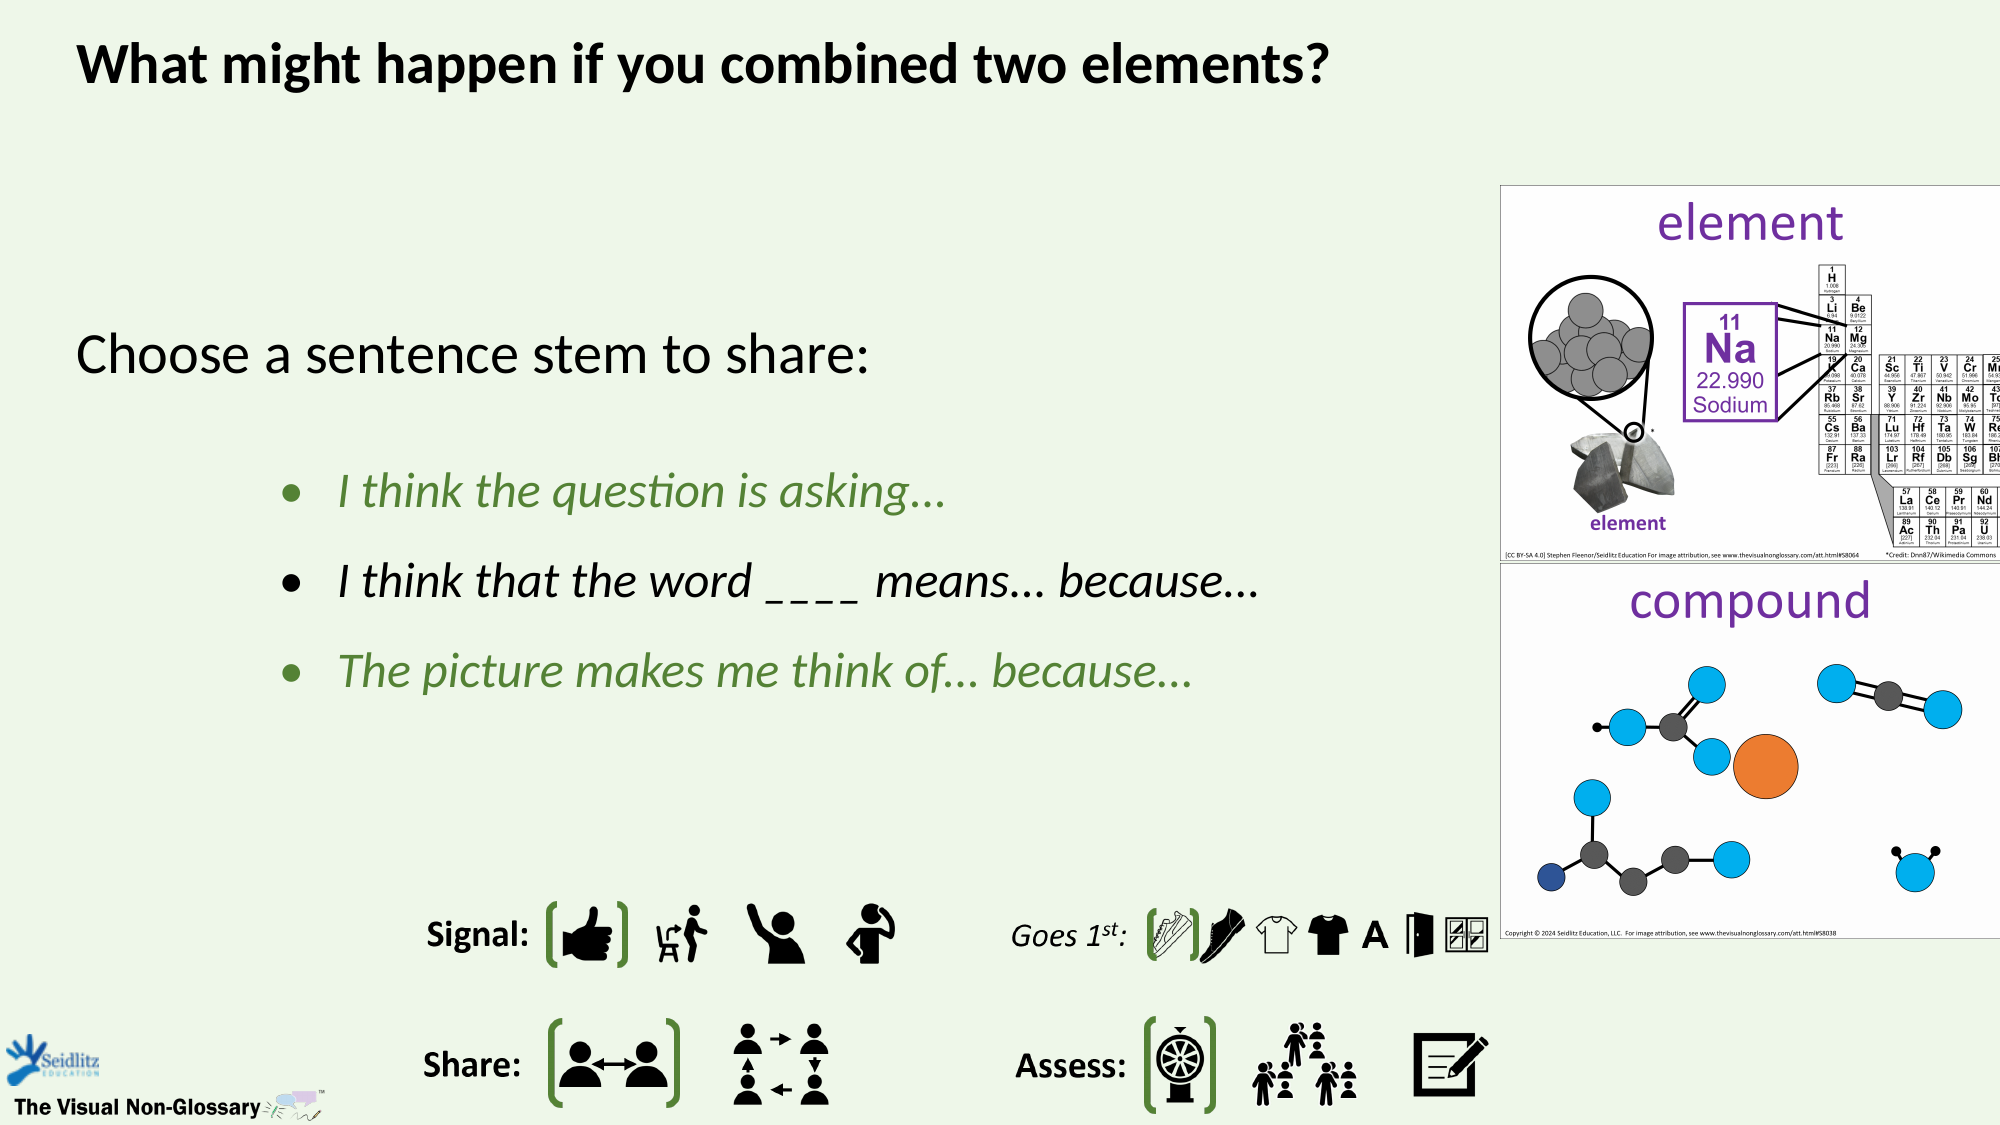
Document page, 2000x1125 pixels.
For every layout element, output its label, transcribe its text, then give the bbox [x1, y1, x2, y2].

picture [400, 899, 1489, 1114]
text_box Choose a sentence stem to share: [61, 307, 1479, 393]
text_box • I think the question is asking... • I think that the word ____ means... because... • The picture makes me think of... because... [263, 374, 1277, 705]
picture [1499, 563, 2000, 940]
picture [1499, 185, 2000, 562]
text_box What might happen if you combined two elements? [61, 18, 1479, 103]
picture [0, 1034, 328, 1125]
